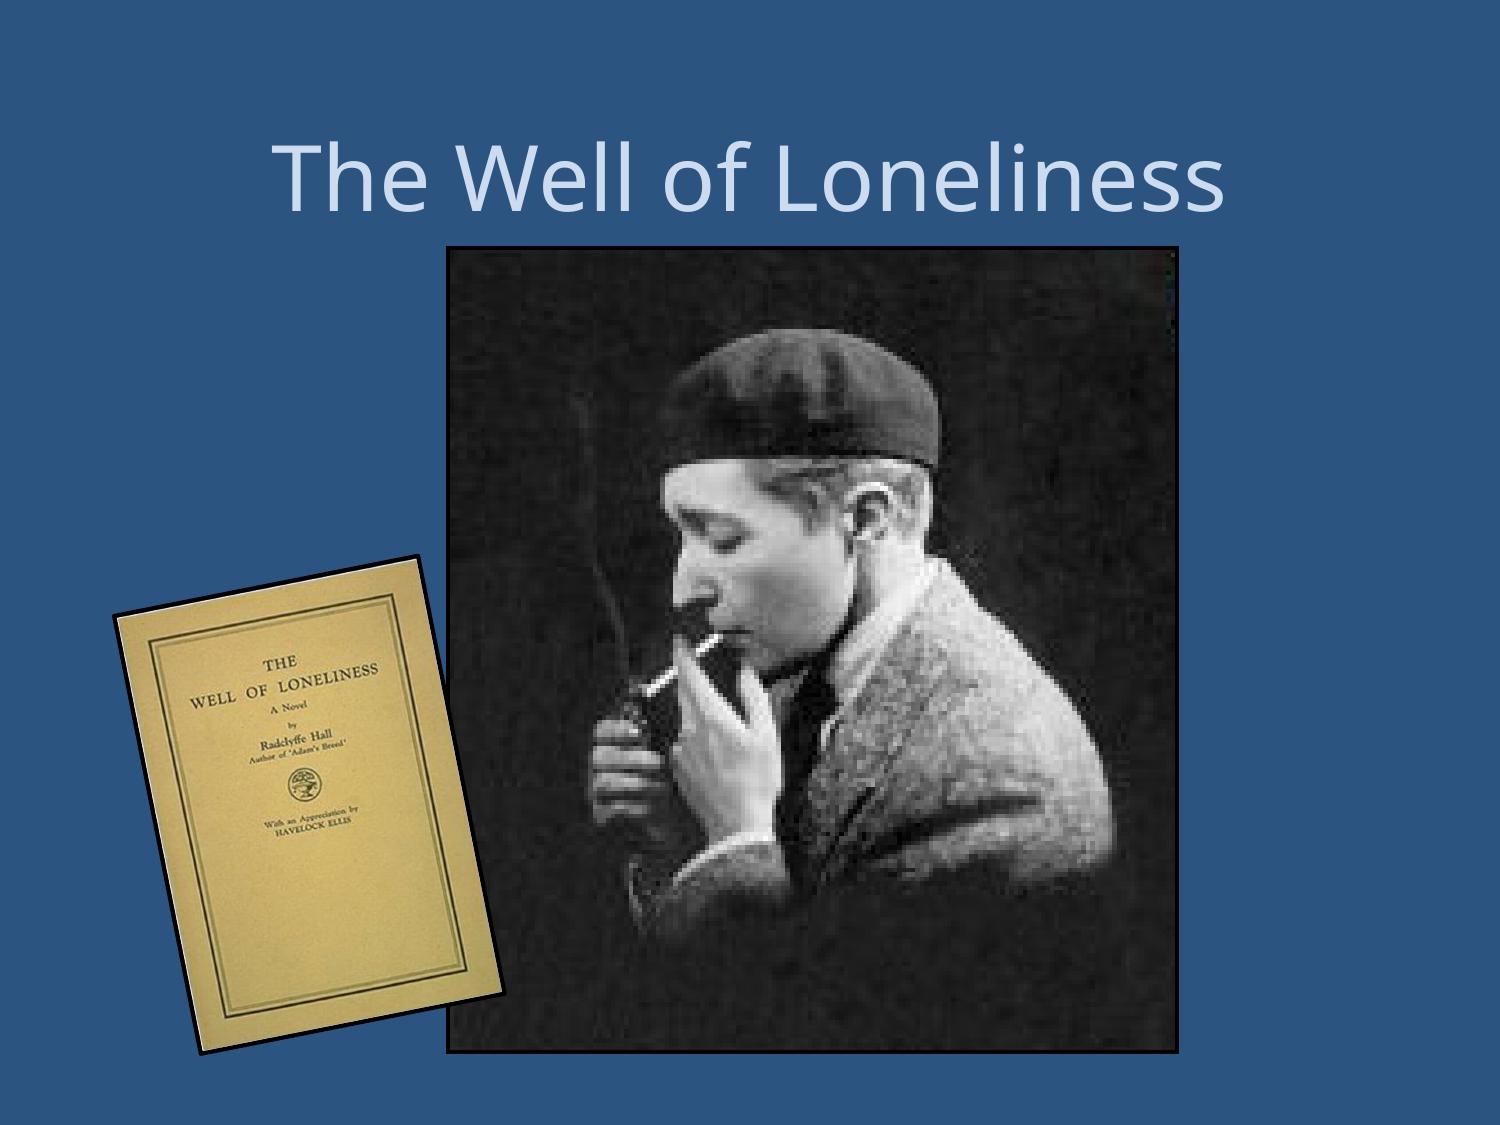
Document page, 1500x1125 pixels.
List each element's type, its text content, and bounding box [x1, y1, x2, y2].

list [449, 249, 1176, 1051]
picture [117, 559, 463, 1051]
title The Well of Loneliness [74, 62, 1426, 288]
